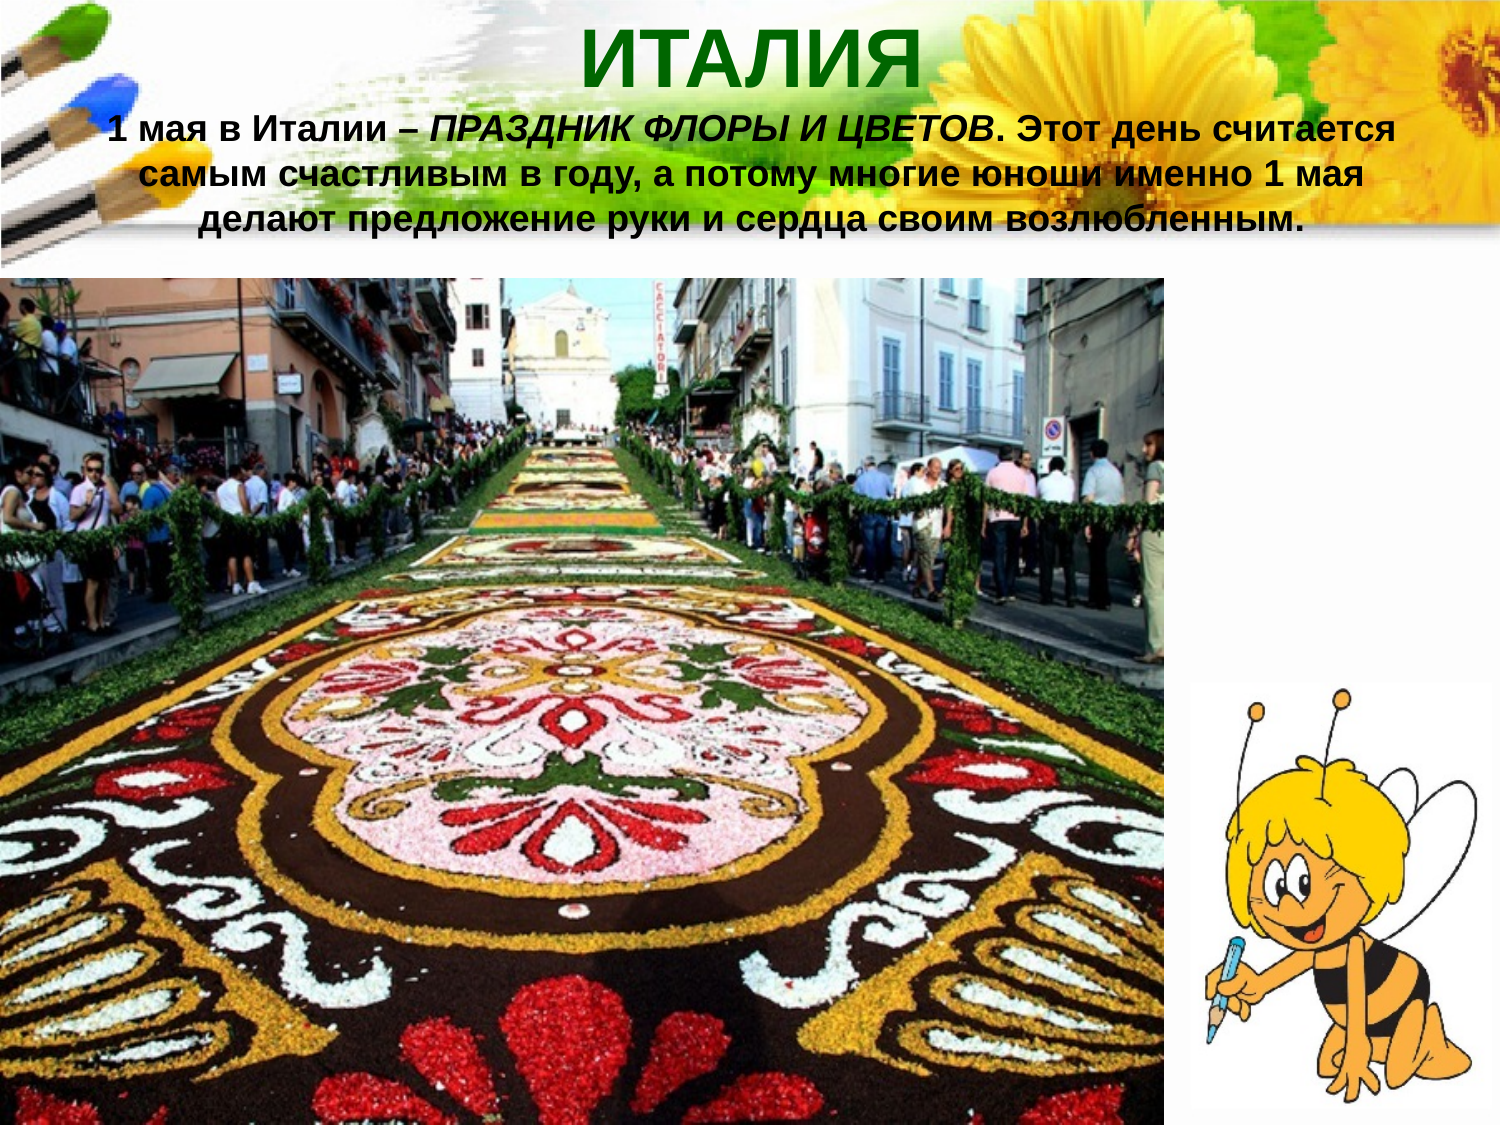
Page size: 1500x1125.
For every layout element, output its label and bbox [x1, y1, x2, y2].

list [0, 278, 1164, 1125]
picture [0, 0, 1500, 1125]
